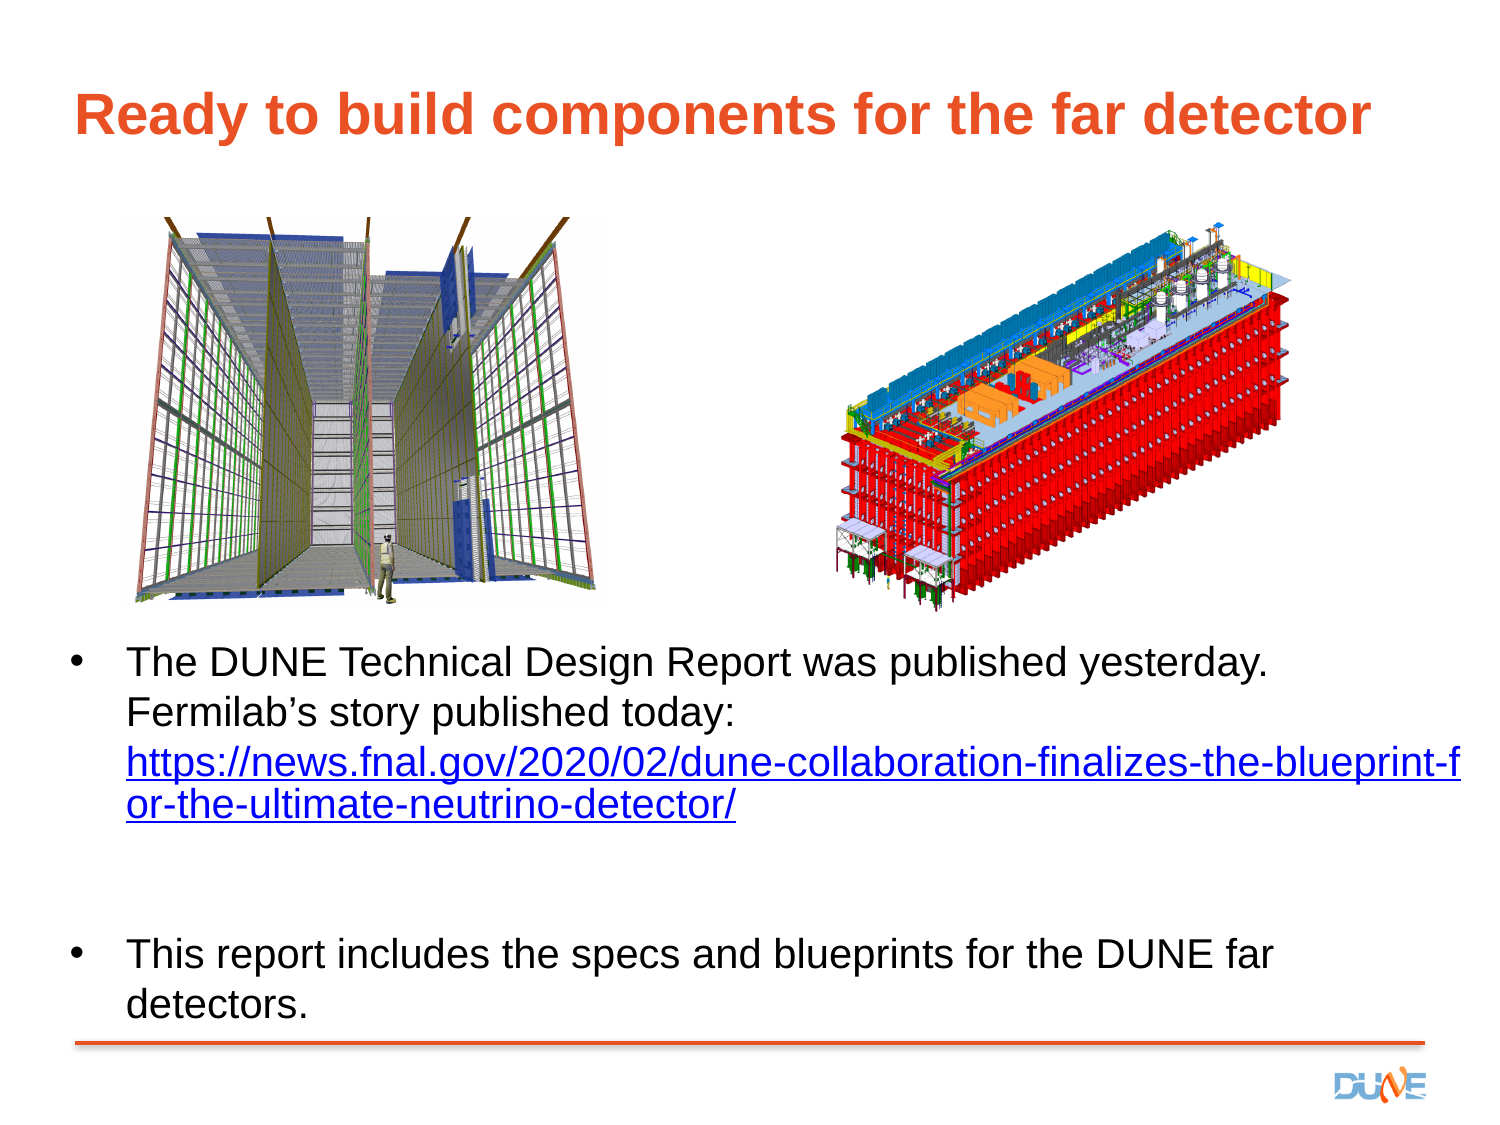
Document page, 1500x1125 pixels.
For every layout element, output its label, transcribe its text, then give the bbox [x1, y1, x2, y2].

picture [1333, 1064, 1427, 1104]
title Ready to build components for the far detector [74, 75, 1425, 183]
text_box The DUNE Technical Design Report was published yesterday. Fermilab’s story published today: https://news.fnal.gov/2020/02/dune-collaboration-finalizes-the-blueprint-for-the-ultimate-neutrino-detector/ This report includes the specs and blueprints for the DUNE far detectors. [54, 627, 1480, 993]
picture [819, 217, 1304, 617]
picture [121, 217, 607, 605]
